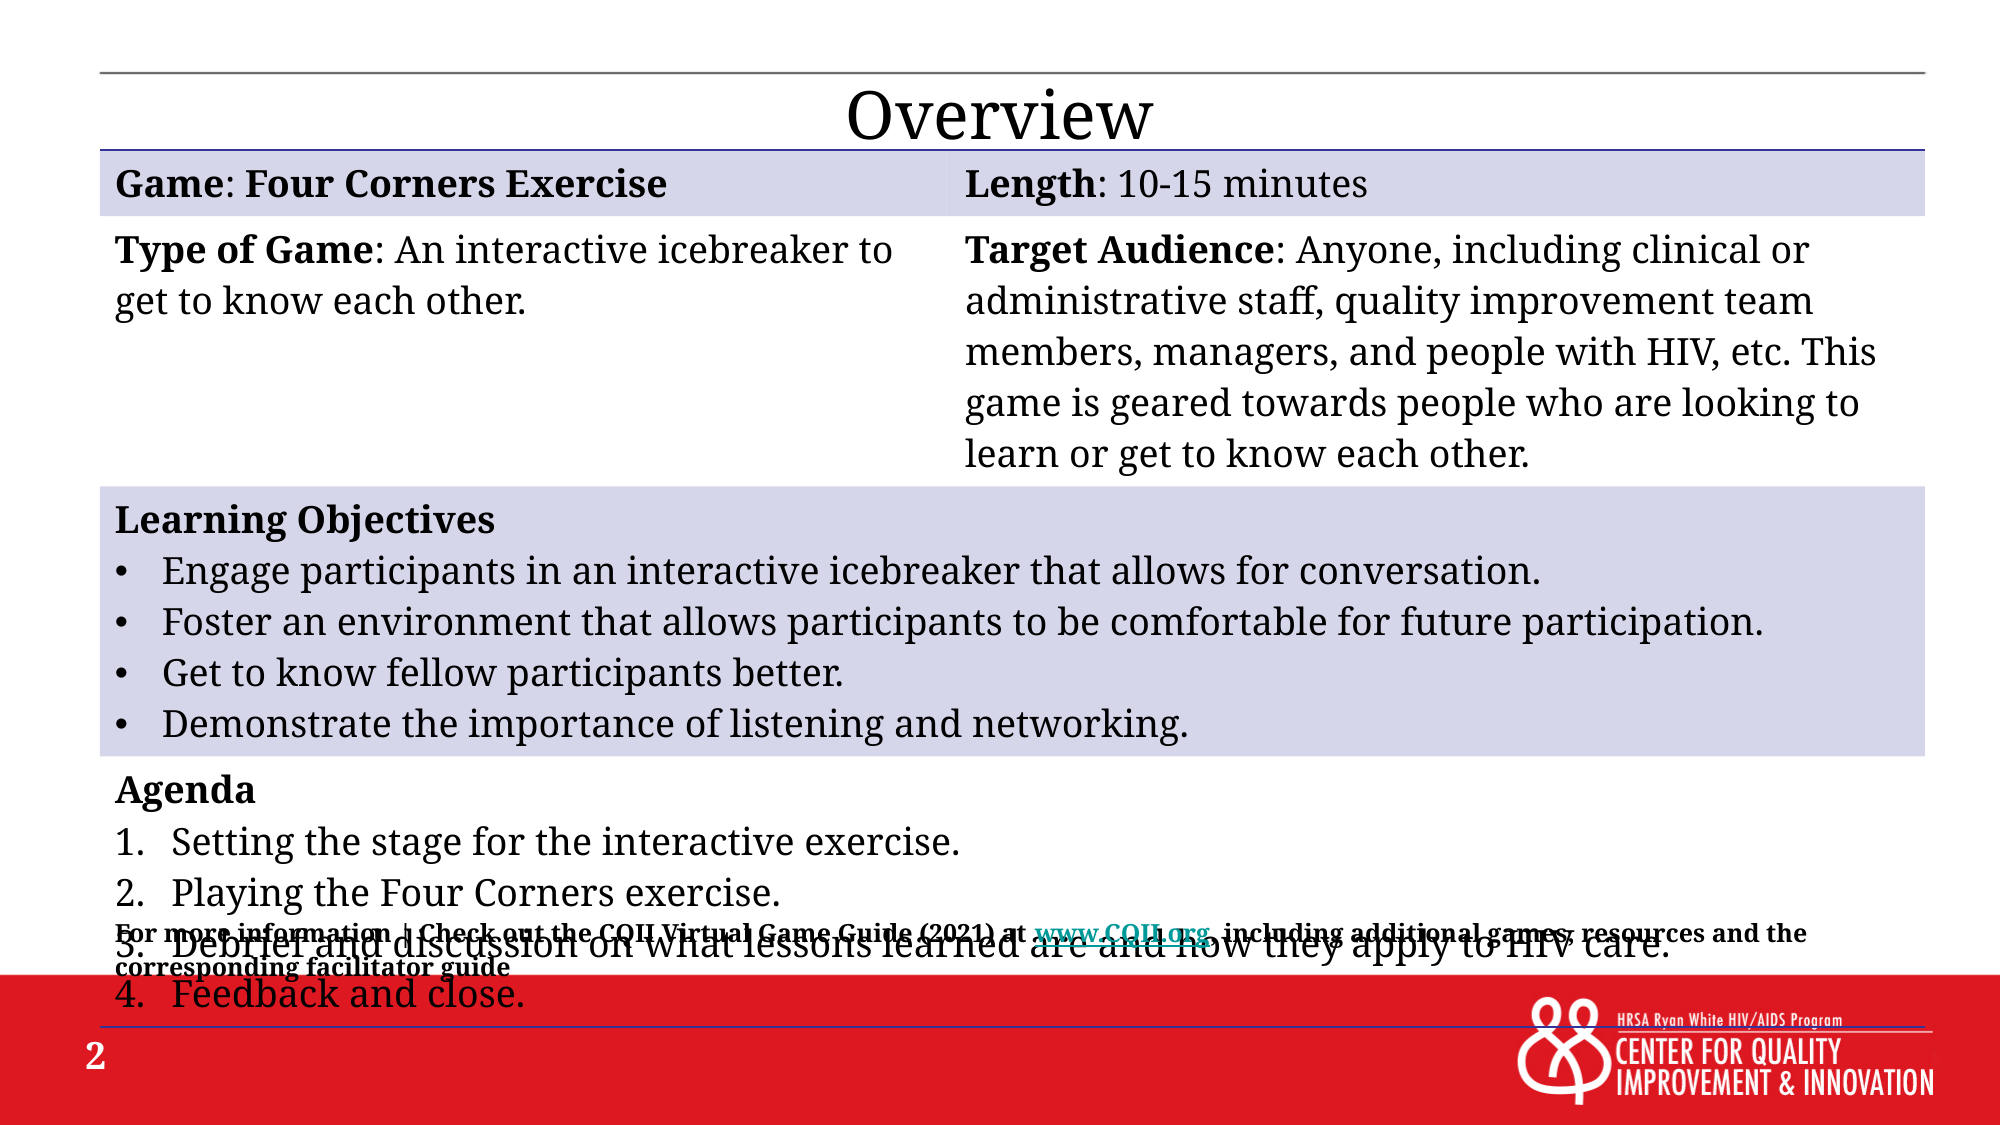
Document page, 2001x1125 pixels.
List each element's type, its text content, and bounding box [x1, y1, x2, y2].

table_cell Learning Objectives Engage participants in an interactive icebreaker that allows for conversation. Foster an environment that allows participants to be comfortable for future participation. Get to know fellow participants better. Demonstrate the importance of listening and networking. [100, 486, 1925, 756]
text_box For more information | Check out the CQII Virtual Game Guide (2021) at www.CQII.org, including additional games, resources and the corresponding facilitator guide [99, 910, 1938, 989]
table_cell Agenda Setting the stage for the interactive exercise. Playing the Four Corners exercise. Debrief and discussion on what lessons learned are and how they apply to HIV care. Feedback and close. [100, 756, 1925, 910]
table_cell Target Audience: Anyone, including clinical or administrative staff, quality improvement team members, managers, and people with HIV, etc. This game is geared towards people who are looking to learn or get to know each other. [950, 216, 1925, 486]
picture [0, 0, 2000, 1125]
table_header Length: 10-15 minutes [950, 151, 1925, 216]
table_cell Agenda Setting the stage for the interactive exercise. Playing the Four Corners exercise. Debrief and discussion on what lessons learned are and how they apply to HIV care. Feedback and close. [100, 989, 1925, 1026]
title Overview [150, 50, 1850, 149]
table_cell Type of Game: An interactive icebreaker to get to know each other. [100, 216, 950, 486]
table_header Game: Four Corners Exercise [100, 151, 950, 216]
